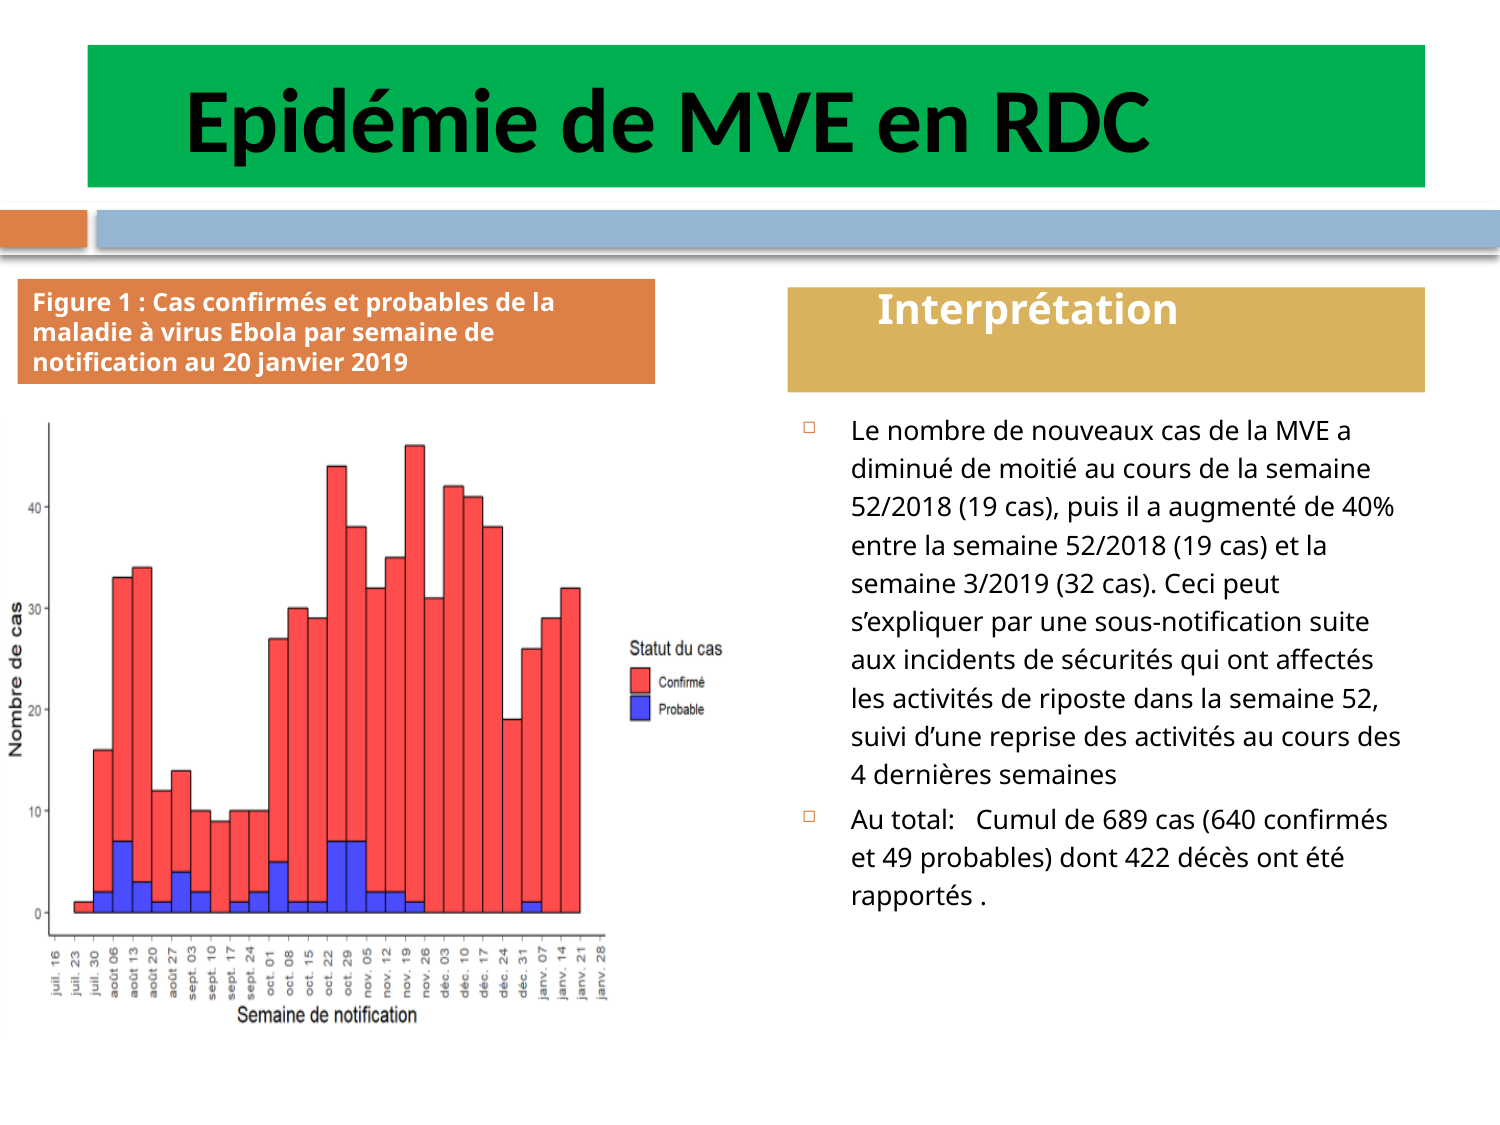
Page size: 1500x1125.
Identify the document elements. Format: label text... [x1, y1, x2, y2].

list Le nombre de nouveaux cas de la MVE a diminué de moitié au cours de la semaine 52/2018 (19 cas), puis il a augmenté de 40% entre la semaine 52/2018 (19 cas) et la semaine 3/2019 (32 cas). Ceci peut s’expliquer par une sous-notification suite aux incidents de sécurités qui ont affectés les activités de riposte dans la semaine 52, suivi d’une reprise des activités au cours des 4 dernières semaines Au total: Cumul de 689 cas (640 confirmés et 49 probables) dont 422 décès ont été rapportés . [787, 399, 1425, 988]
title Epidémie de MVE en RDC [87, 44, 1425, 188]
list Figure 1 : Cas confirmés et probables de la maladie à virus Ebola par semaine de notification au 20 janvier 2019 [17, 278, 656, 384]
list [0, 420, 738, 1036]
list Interprétation [787, 287, 1425, 393]
